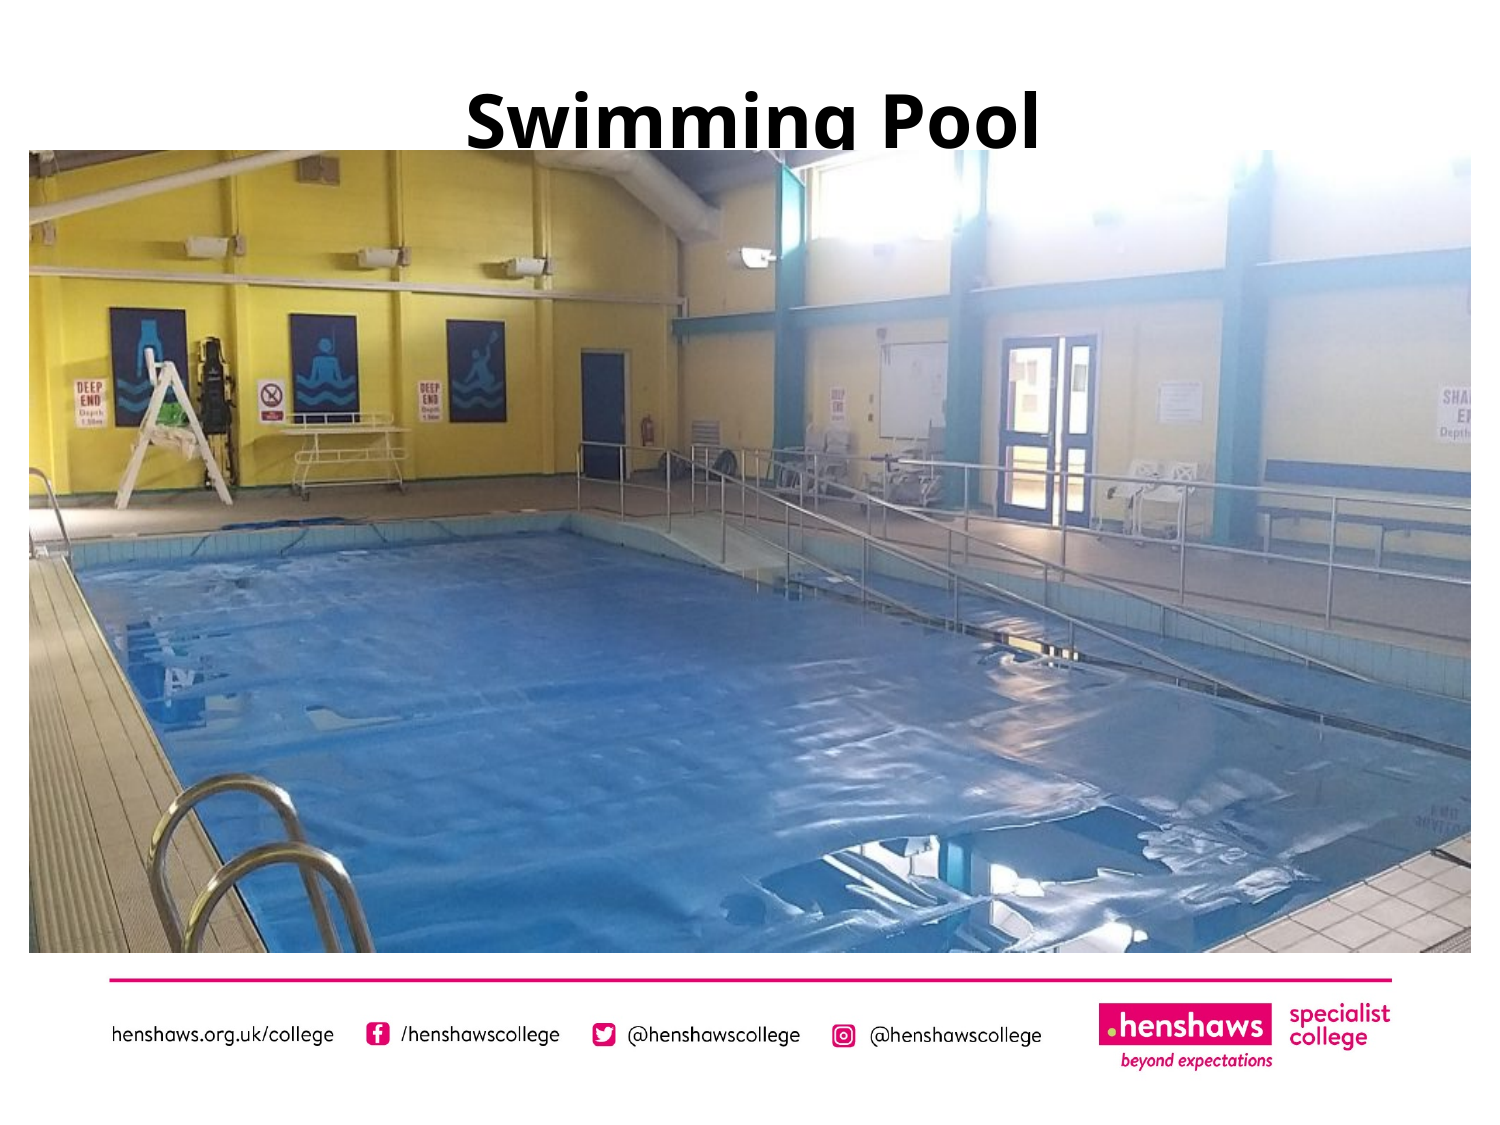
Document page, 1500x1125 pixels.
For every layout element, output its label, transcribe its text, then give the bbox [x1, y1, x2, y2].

picture [0, 150, 1500, 1124]
title Swimming Pool [116, 66, 1392, 150]
